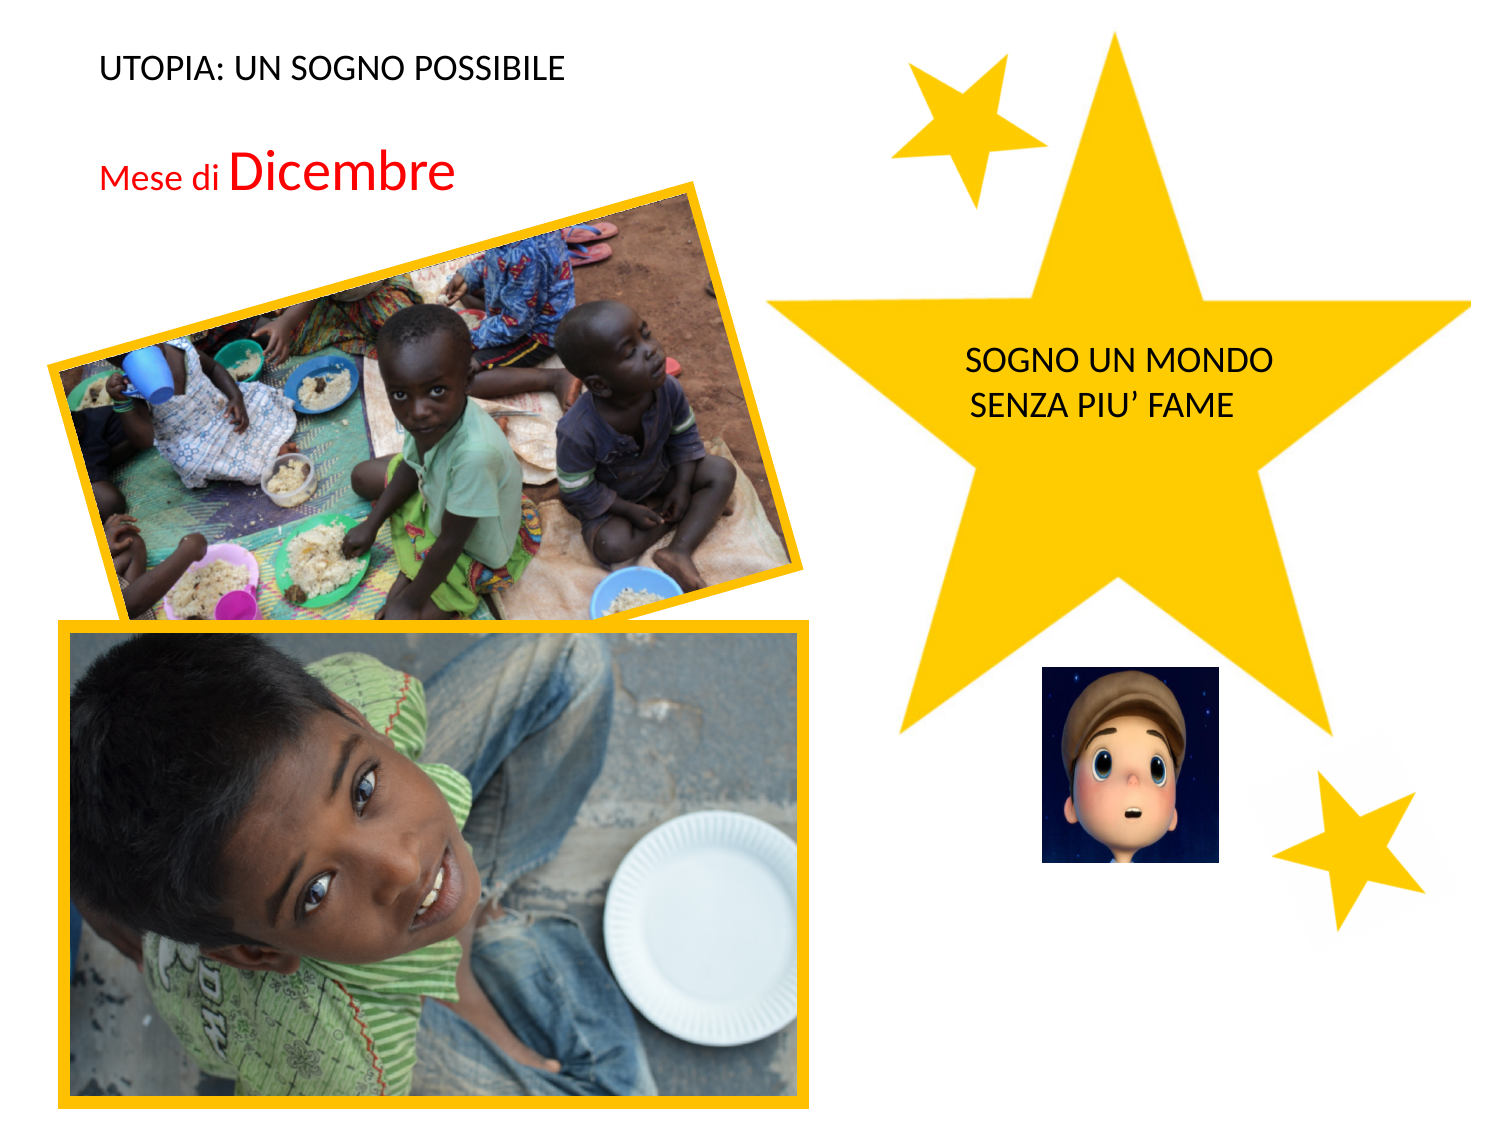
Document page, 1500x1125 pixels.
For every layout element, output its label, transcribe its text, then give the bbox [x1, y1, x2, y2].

picture [60, 0, 1471, 1097]
text_box UTOPIA: UN SOGNO POSSIBILE Mese di Dicembre [84, 35, 581, 210]
